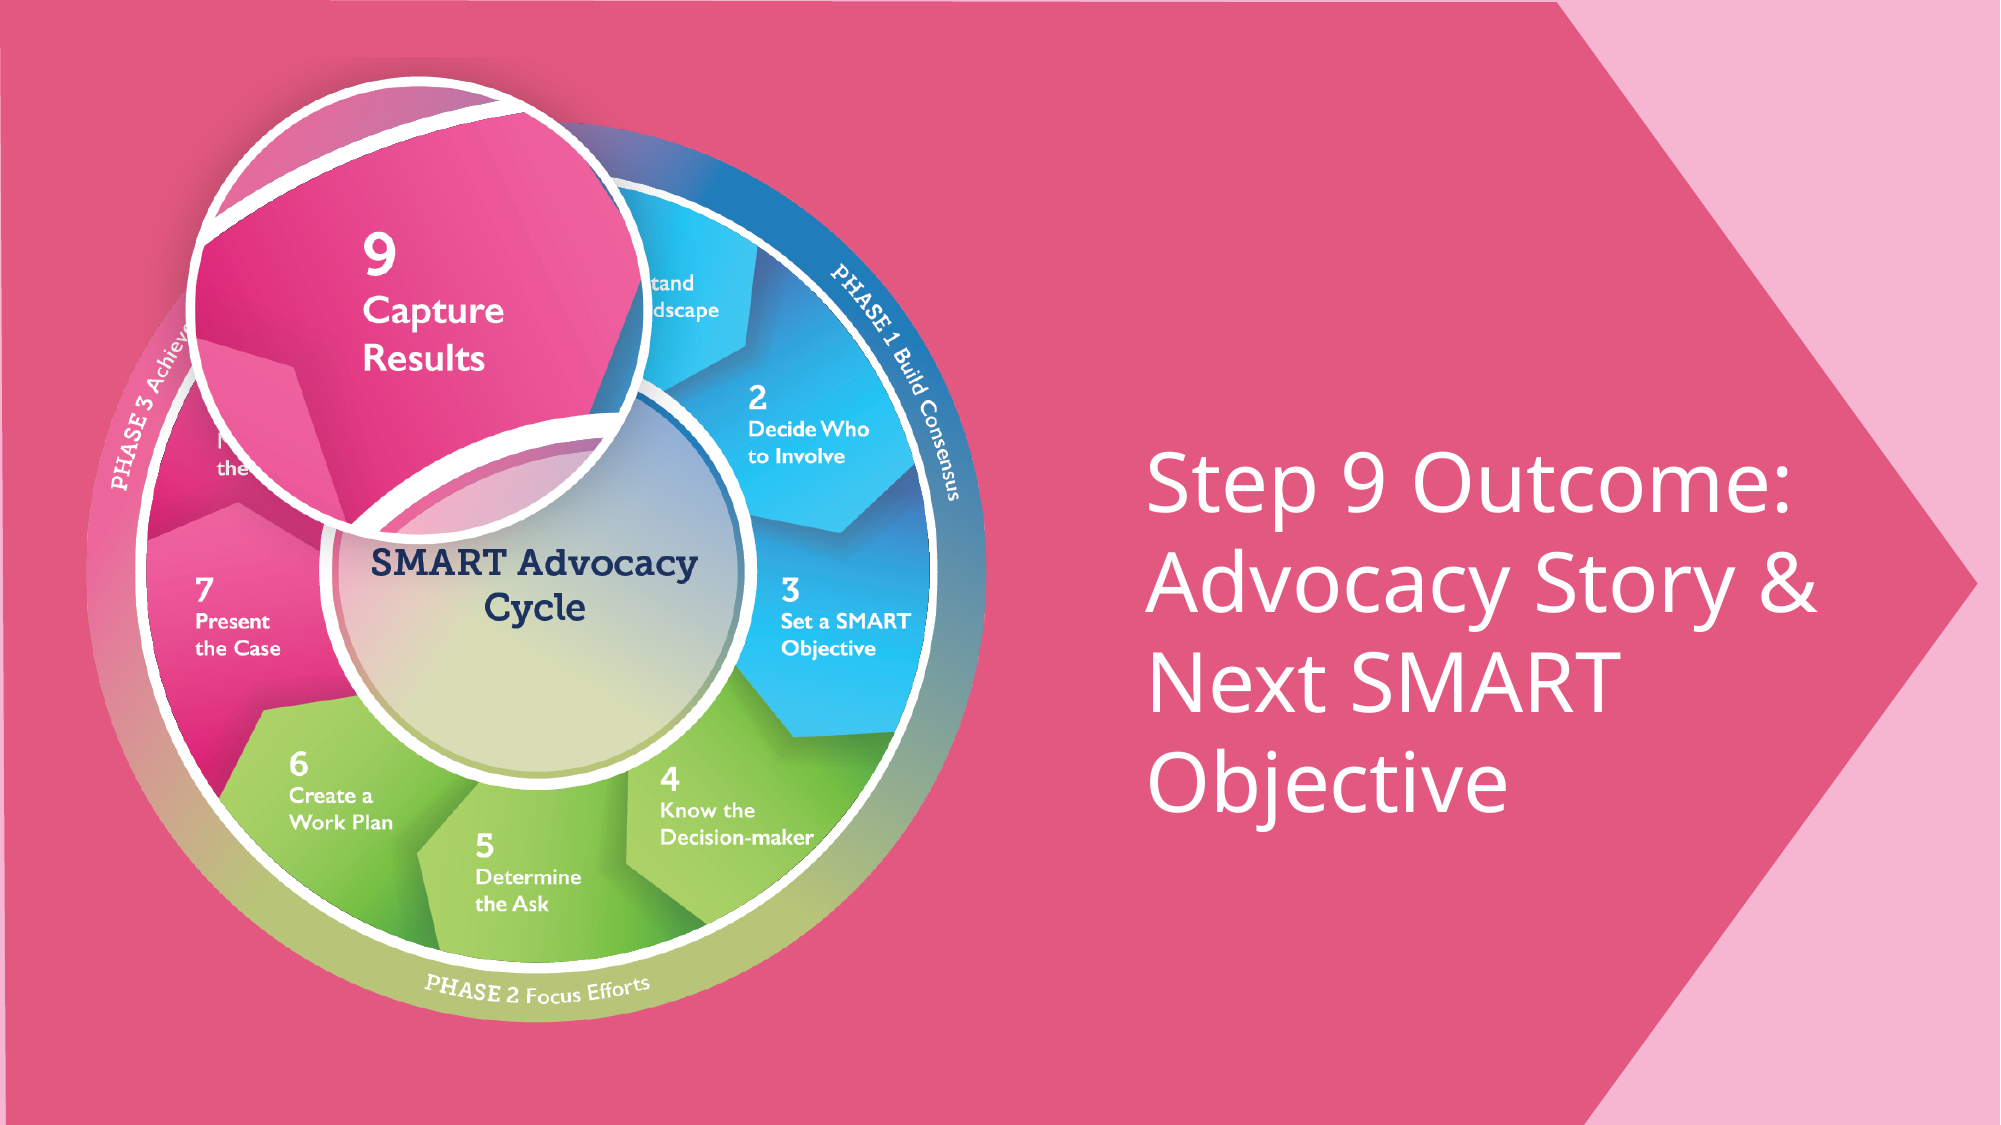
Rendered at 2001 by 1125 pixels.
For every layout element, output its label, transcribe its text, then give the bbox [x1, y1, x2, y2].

picture [22, 57, 1050, 1086]
text_box [0, 0, 1862, 1125]
text_box Step 9 Outcome: Advocacy Story & Next SMART Objective [1130, 421, 1928, 836]
text_box [1928, 513, 1979, 654]
